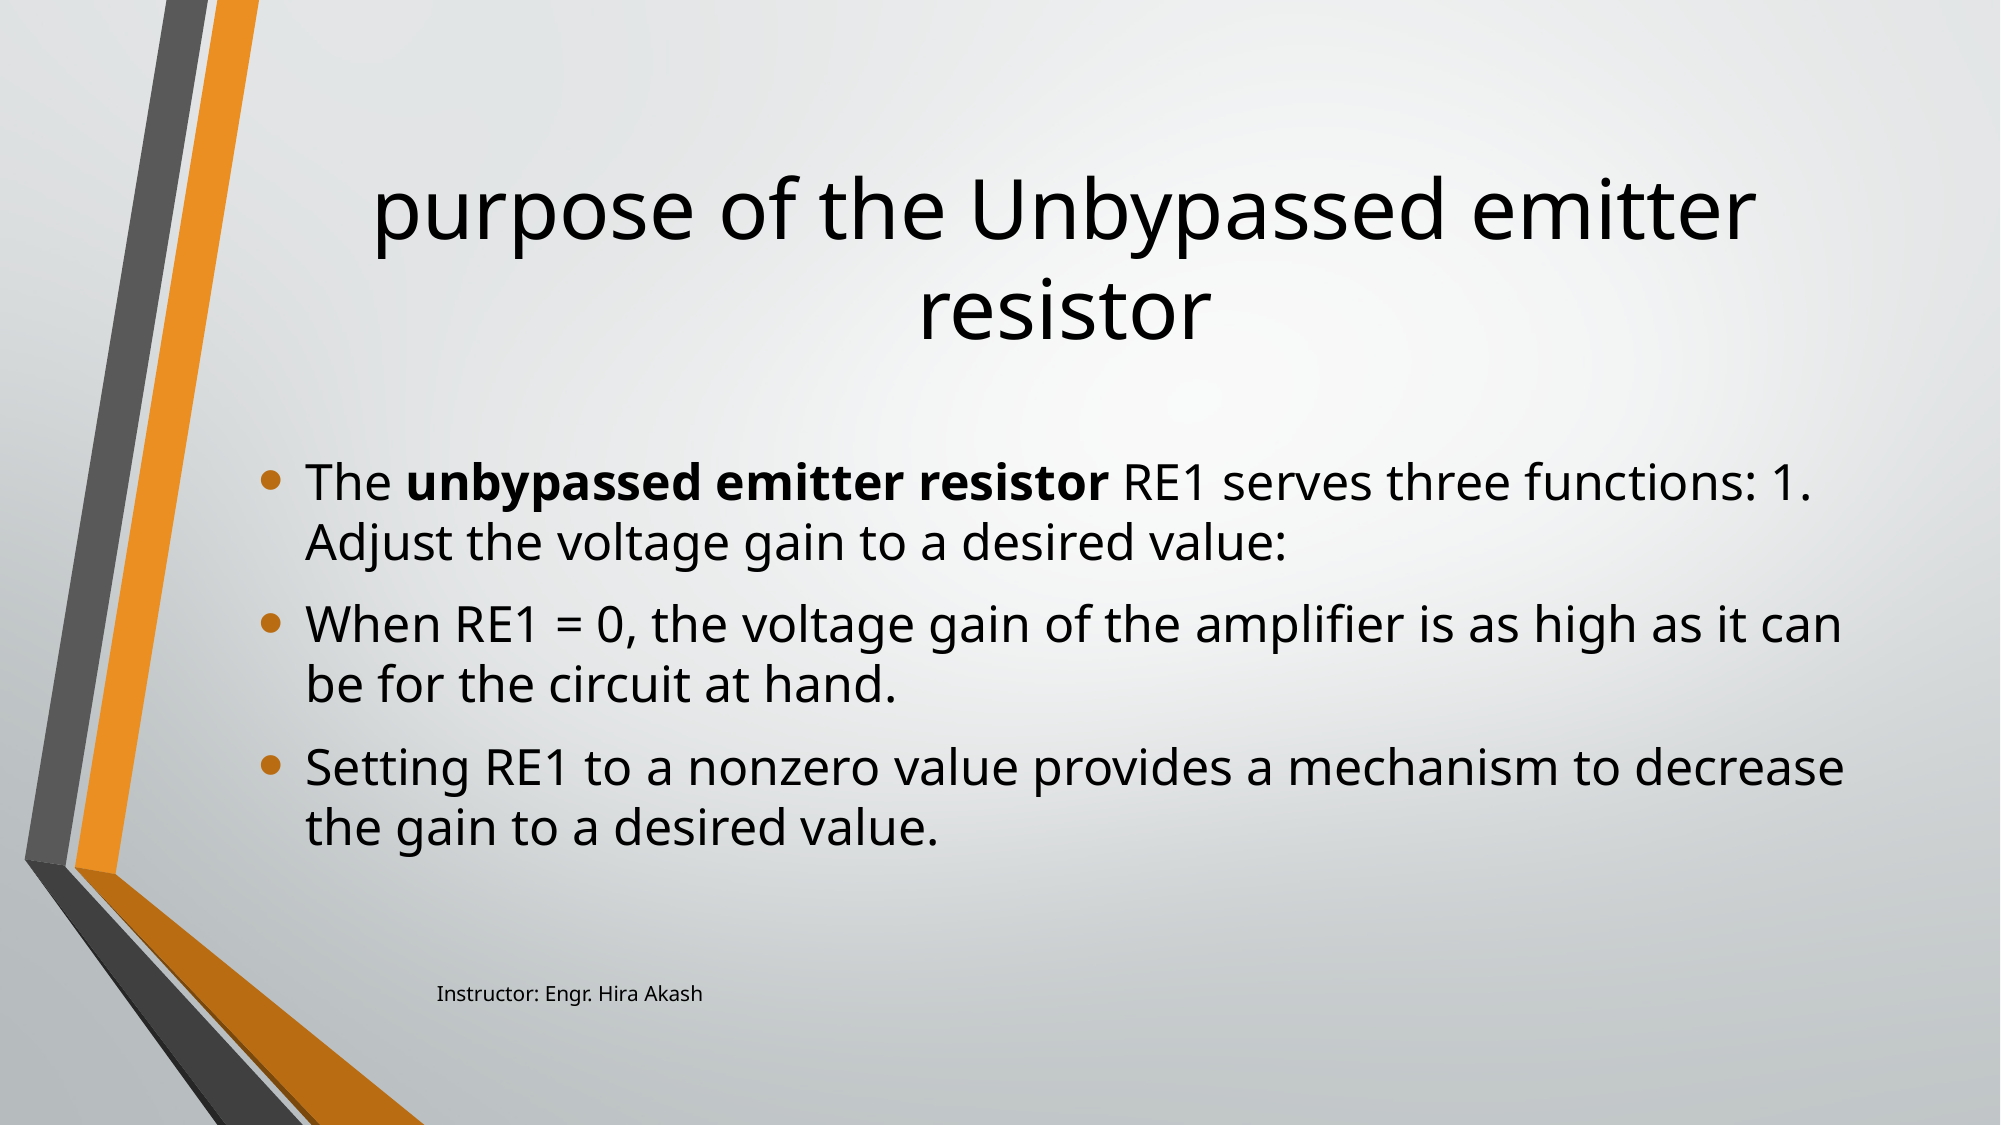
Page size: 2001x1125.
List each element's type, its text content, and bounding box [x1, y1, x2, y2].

list The unbypassed emitter resistor RE1 serves three functions: 1. Adjust the voltage gain to a desired value: When RE1 = 0, the voltage gain of the amplifier is as high as it can be for the circuit at hand. Setting RE1 to a nonzero value provides a mechanism to decrease the gain to a desired value. [243, 437, 1887, 950]
title purpose of the Unbypassed emitter resistor [243, 112, 1887, 400]
footer Instructor: Engr. Hira Akash [421, 965, 1584, 1025]
